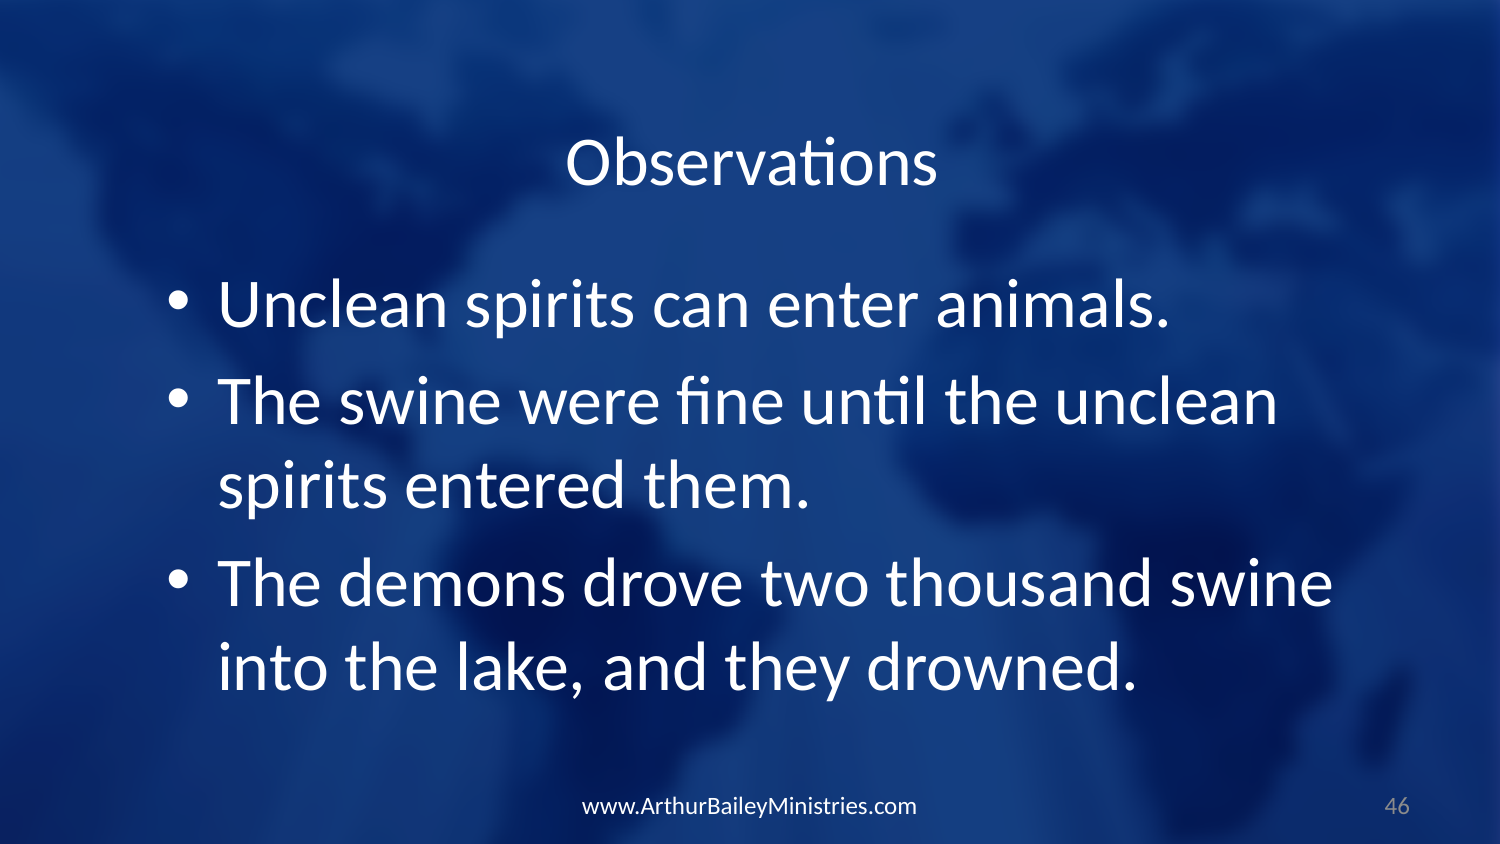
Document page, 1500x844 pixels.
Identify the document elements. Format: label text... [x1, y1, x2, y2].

footer www.ArthurBaileyMinistries.com [512, 782, 988, 827]
list Observations Unclean spirits can enter animals. The swine were fine until the unclean spirits entered them. The demons drove two thousand swine into the lake, and they drowned. [151, 107, 1355, 741]
picture [0, 0, 1500, 844]
slide_number 46 [1074, 782, 1425, 827]
